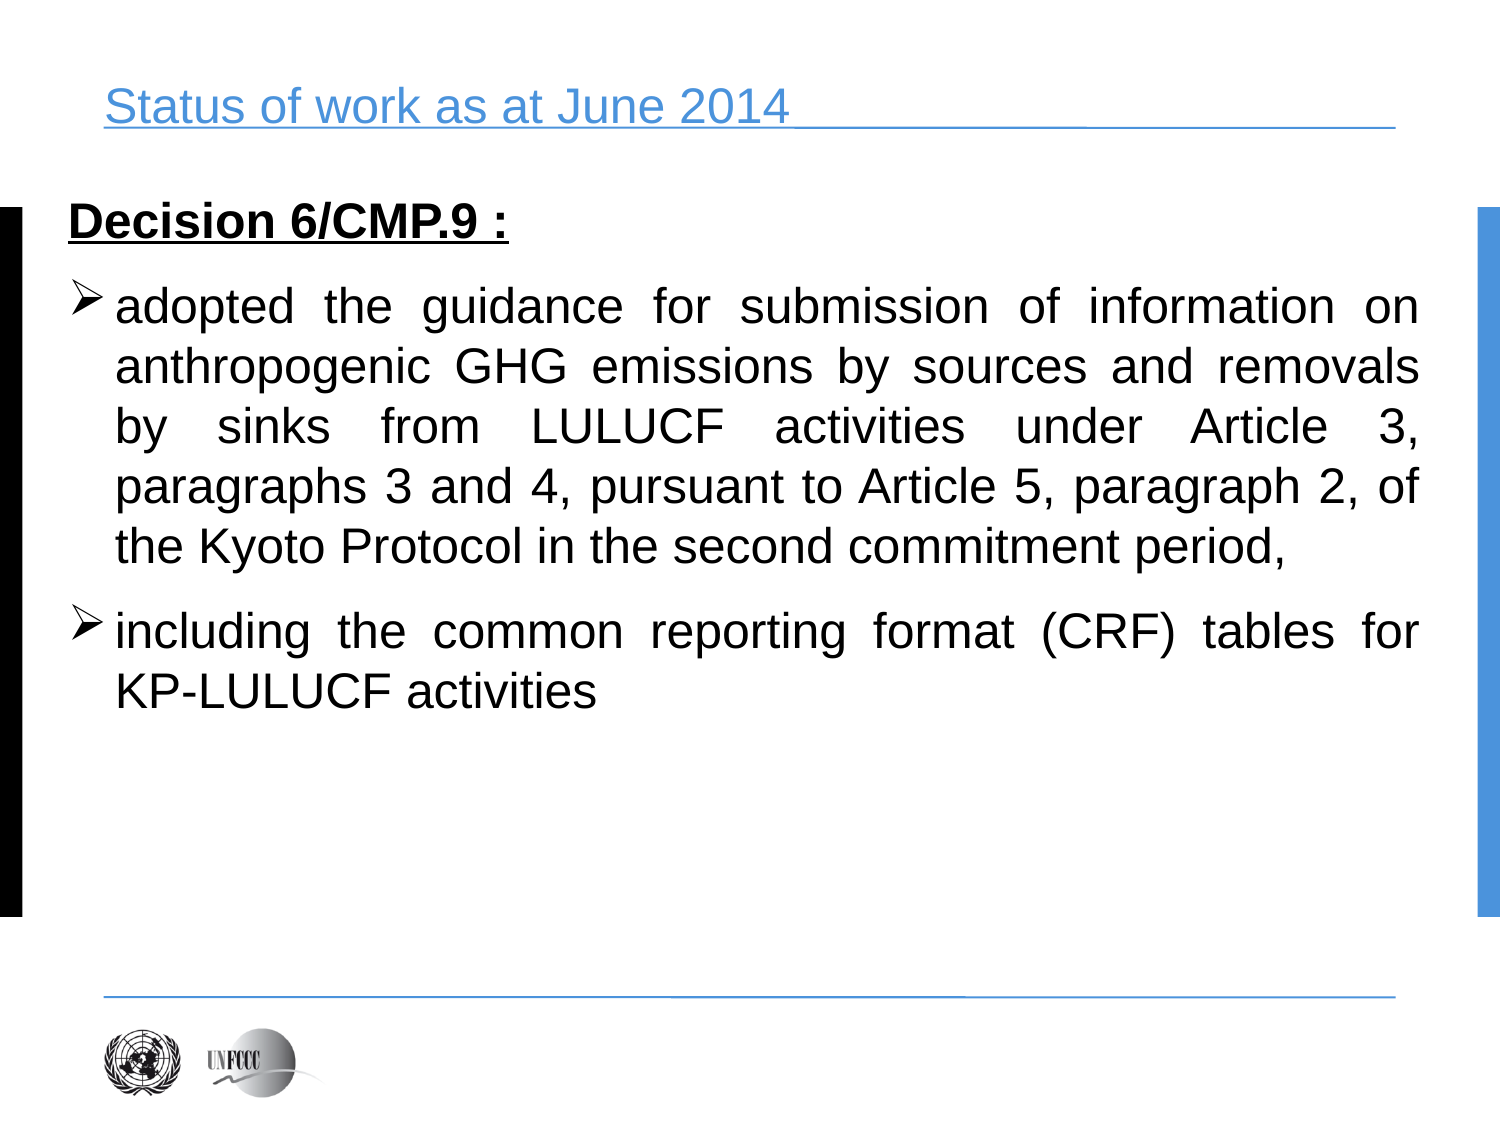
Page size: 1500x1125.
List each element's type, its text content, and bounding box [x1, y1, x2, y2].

text_box Decision 6/CMP.9 : adopted the guidance for submission of information on anthropogenic GHG emissions by sources and removals by sinks from LULUCF activities under Article 3, paragraphs 3 and 4, pursuant to Article 5, paragraph 2, of the Kyoto Protocol in the second commitment period, including the common reporting format (CRF) tables for KP-LULUCF activities [53, 181, 1436, 726]
title Status of work as at June 2014 [104, 50, 1396, 126]
picture [104, 1027, 327, 1098]
